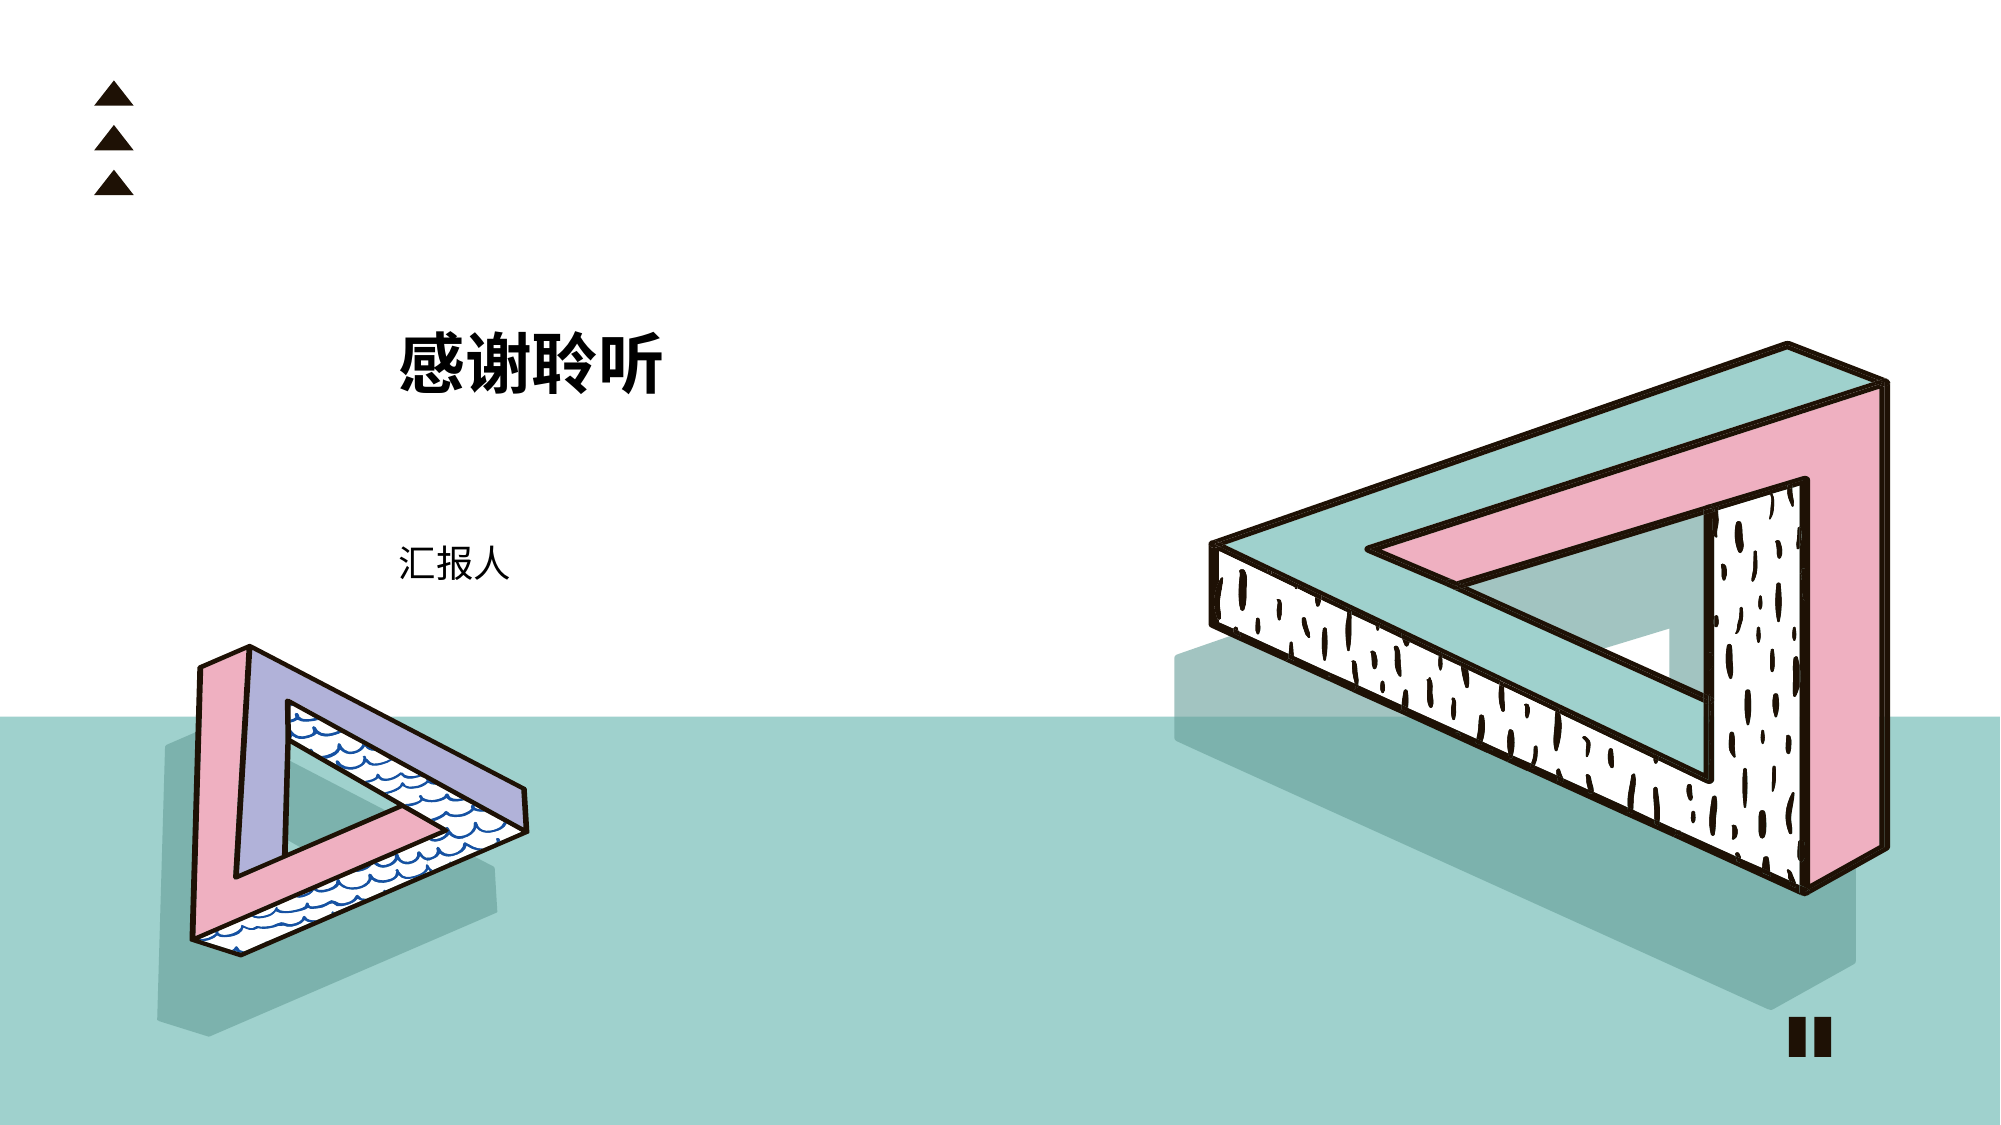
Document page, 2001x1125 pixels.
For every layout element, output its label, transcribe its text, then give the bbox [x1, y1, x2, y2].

title 感谢聆听 [383, 233, 1274, 500]
text_box 汇报人 [383, 532, 764, 593]
